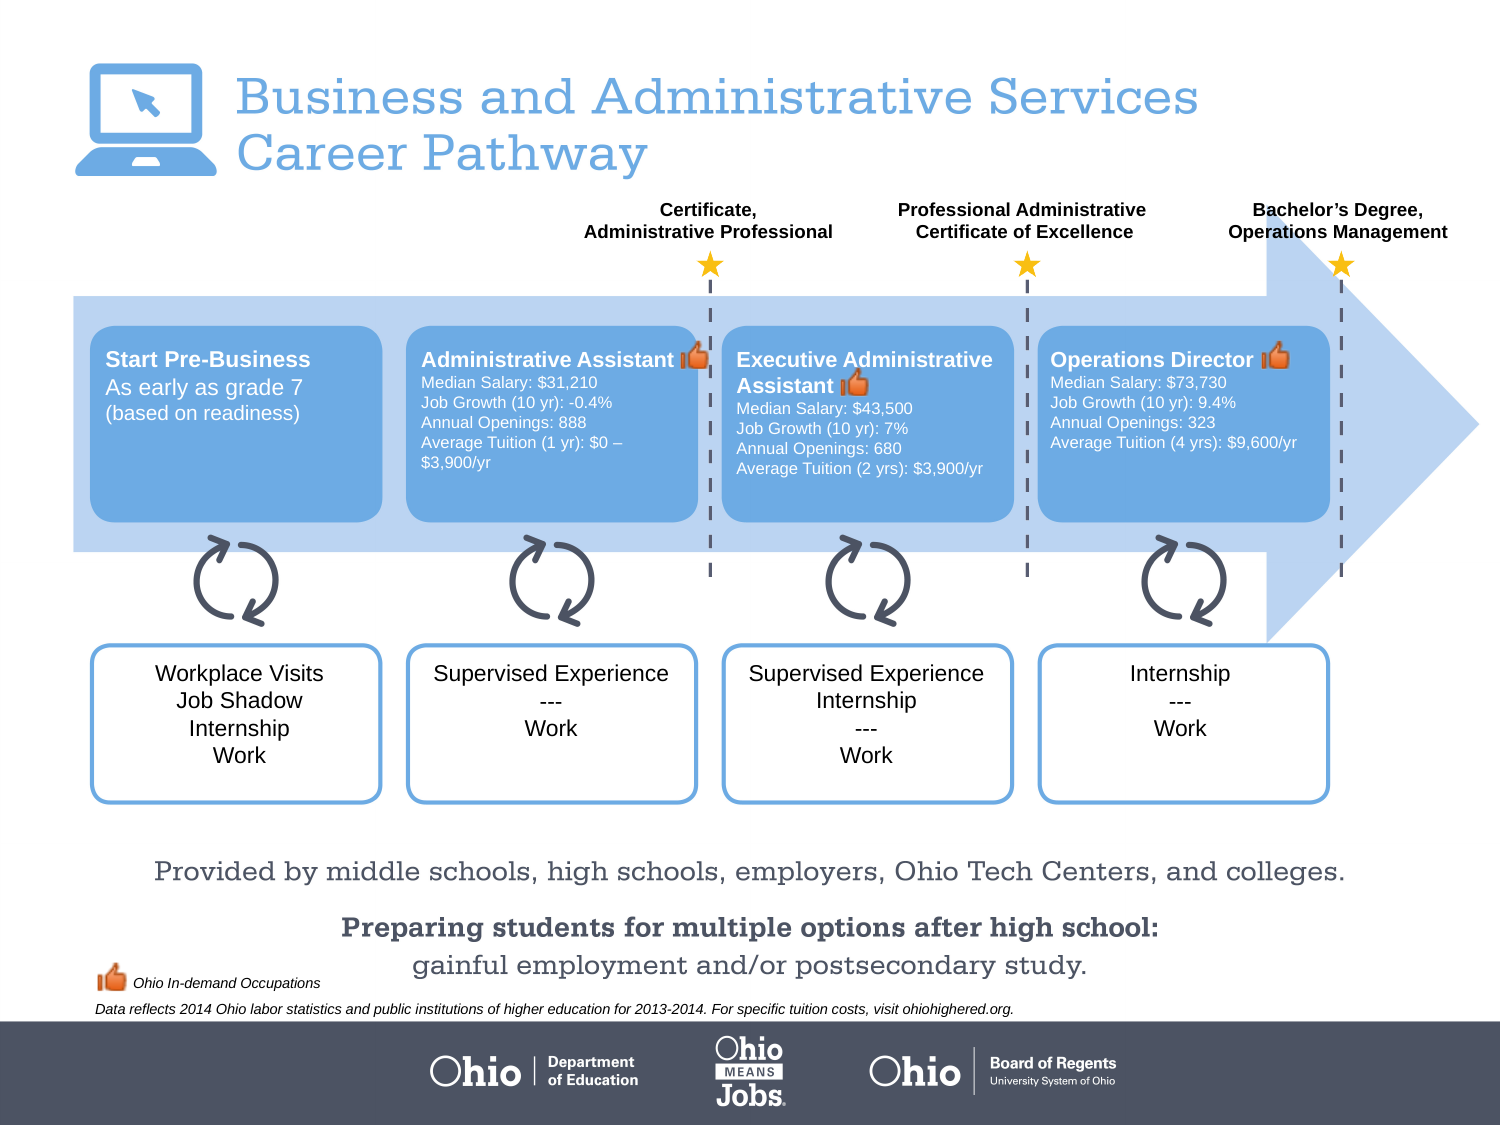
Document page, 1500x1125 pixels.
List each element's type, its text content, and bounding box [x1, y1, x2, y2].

text_box Administrative Assistant Median Salary: $31,210 Job Growth (10 yr): -0.4% Annual Openings: 888 Average Tuition (1 yr): $0 –$3,900/yr [406, 338, 691, 479]
text_box Supervised Experience --- Work [406, 651, 696, 749]
text_box Bachelor’s Degree, Operations Management [1213, 189, 1463, 250]
text_box Supervised Experience Internship --- Work [721, 651, 1012, 776]
picture [0, 0, 1500, 1125]
text_box Professional Administrative Certificate of Excellence [883, 189, 1167, 250]
text_box Executive Administrative Assistant Median Salary: $43,500 Job Growth (10 yr): 7% Annual Openings: 680 Average Tuition (2 yrs): $3,900/yr [729, 338, 1008, 486]
text_box Internship --- Work [1035, 651, 1325, 749]
text_box Start Pre-Business As early as grade 7 (based on readiness) [90, 337, 385, 433]
text_box Operations Director Median Salary: $73,730 Job Growth (10 yr): 9.4% Annual Openings: 323 Average Tuition (4 yrs): $9,600/yr [1046, 338, 1322, 460]
text_box Certificate, Administrative Professional [568, 189, 848, 250]
text_box Workplace Visits Job Shadow Internship Work [94, 651, 385, 776]
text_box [80, 961, 1099, 1026]
